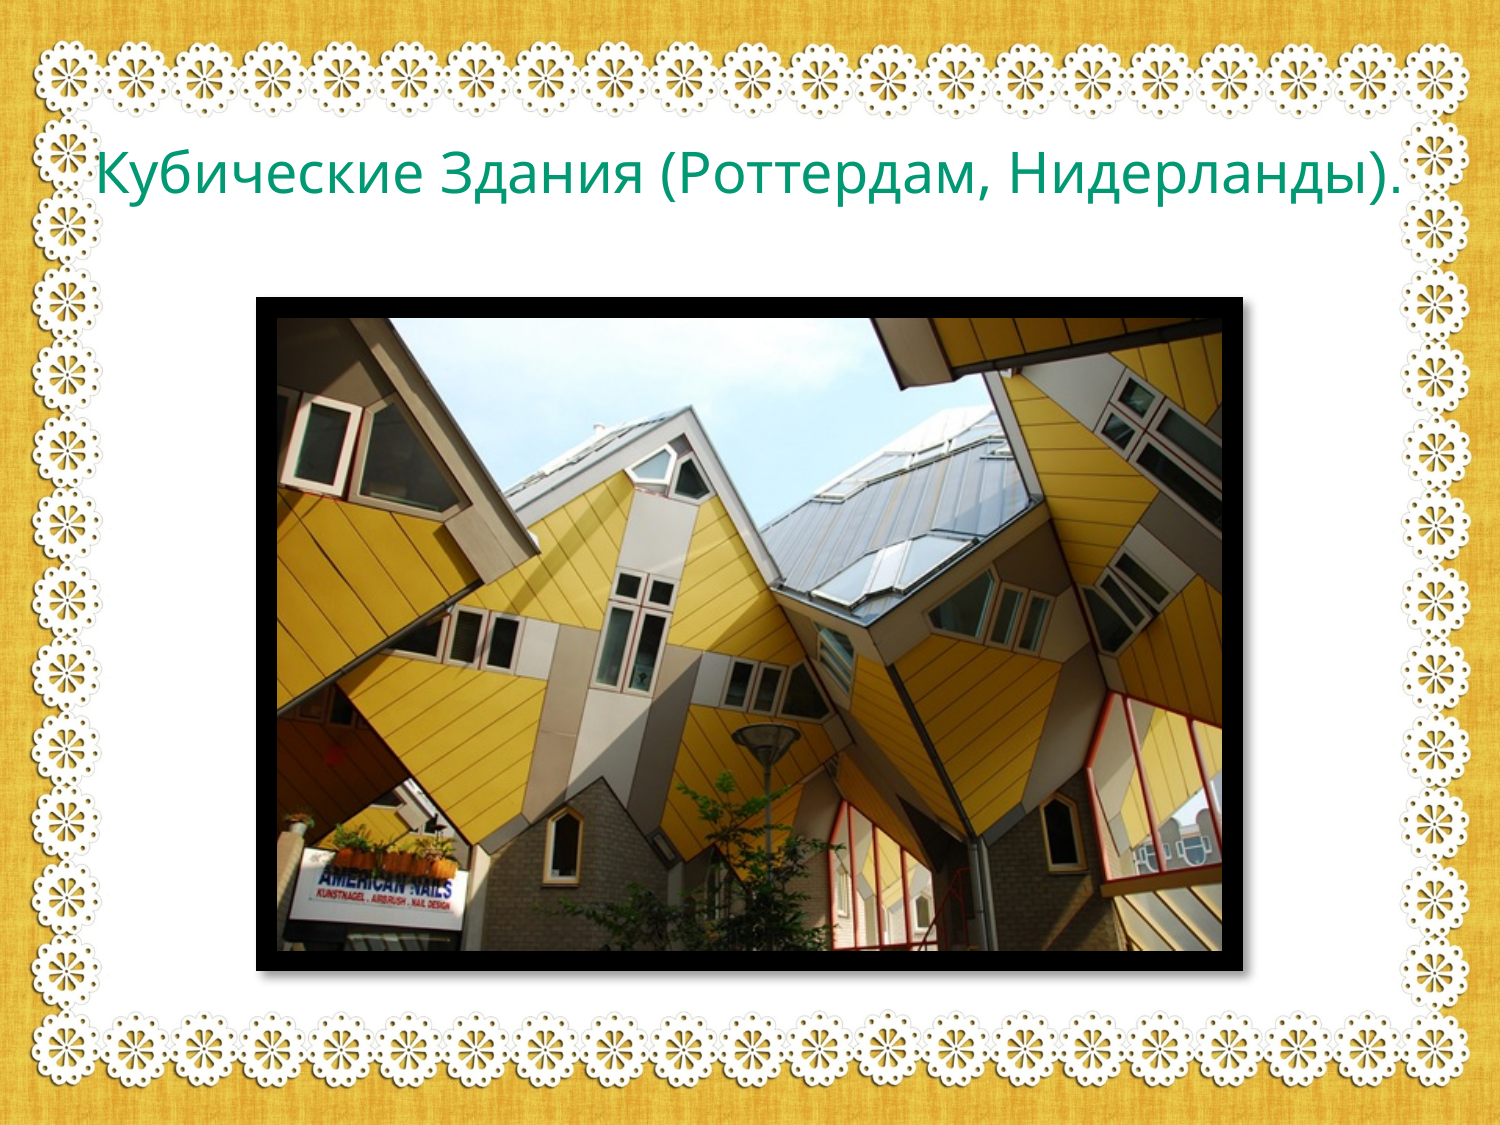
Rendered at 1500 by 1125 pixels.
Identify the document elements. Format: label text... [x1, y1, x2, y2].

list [276, 317, 1223, 951]
picture [0, 0, 1500, 1125]
title Кубические Здания (Роттердам, Нидерланды). [74, 116, 1425, 233]
